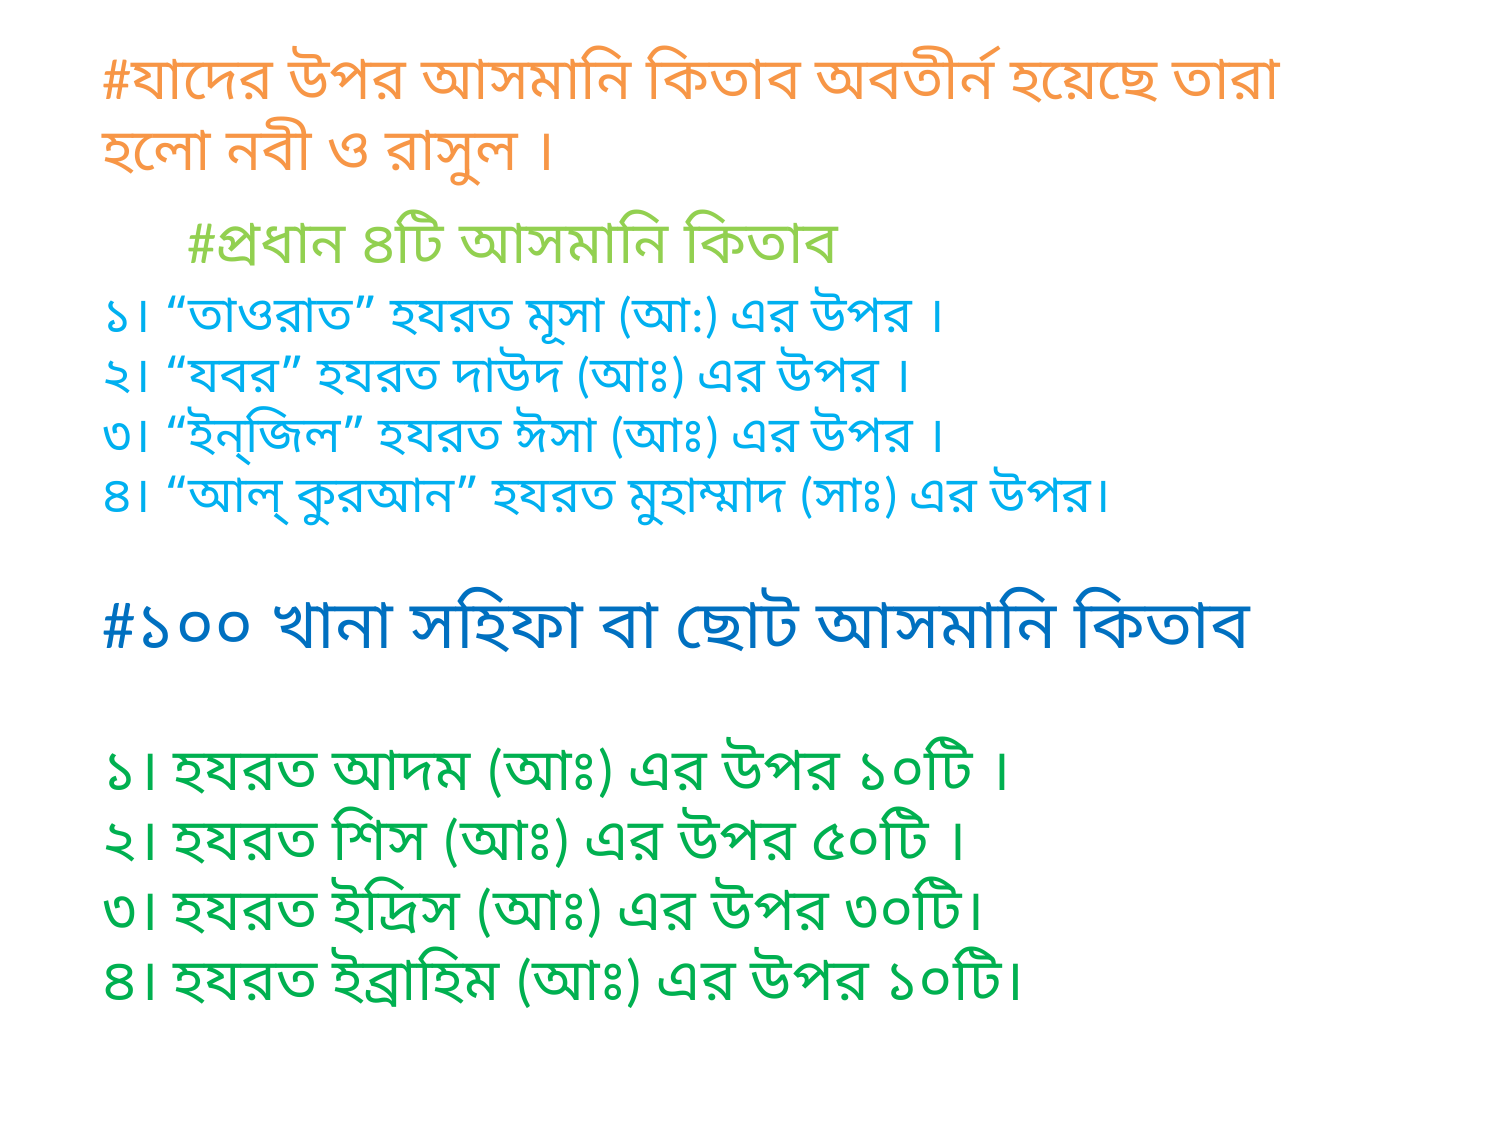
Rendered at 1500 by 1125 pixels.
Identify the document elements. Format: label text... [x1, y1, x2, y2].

text_box ১। “তাওরাত” হযরত মূসা (আ:) এর উপর । ২। “যবর” হযরত দাউদ (আঃ) এর উপর । ৩। “ইন্‌জিল” হযরত ঈসা (আঃ) এর উপর । ৪। “আল্‌ কুরআন” হযরত মুহাম্মাদ (সাঃ) এর উপর। [87, 274, 1463, 530]
text_box #প্রধান ৪টি আসমানি কিতাব [172, 197, 1048, 283]
text_box #যাদের উপর আসমানি কিতাব অবতীর্ন হয়েছে তারা হলো নবী ও রাসুল । [87, 34, 1400, 189]
text_box #১০০ খানা সহিফা বা ছোট আসমানি কিতাব [87, 574, 1463, 670]
text_box ১। হযরত আদম (আঃ) এর উপর ১০টি । ২। হযরত শিস (আঃ) এর উপর ৫০টি । ৩। হযরত ইদ্রিস (আঃ) এর উপর ৩০টি। ৪। হযরত ইব্রাহিম (আঃ) এর উপর ১০টি। [87, 724, 1463, 1020]
